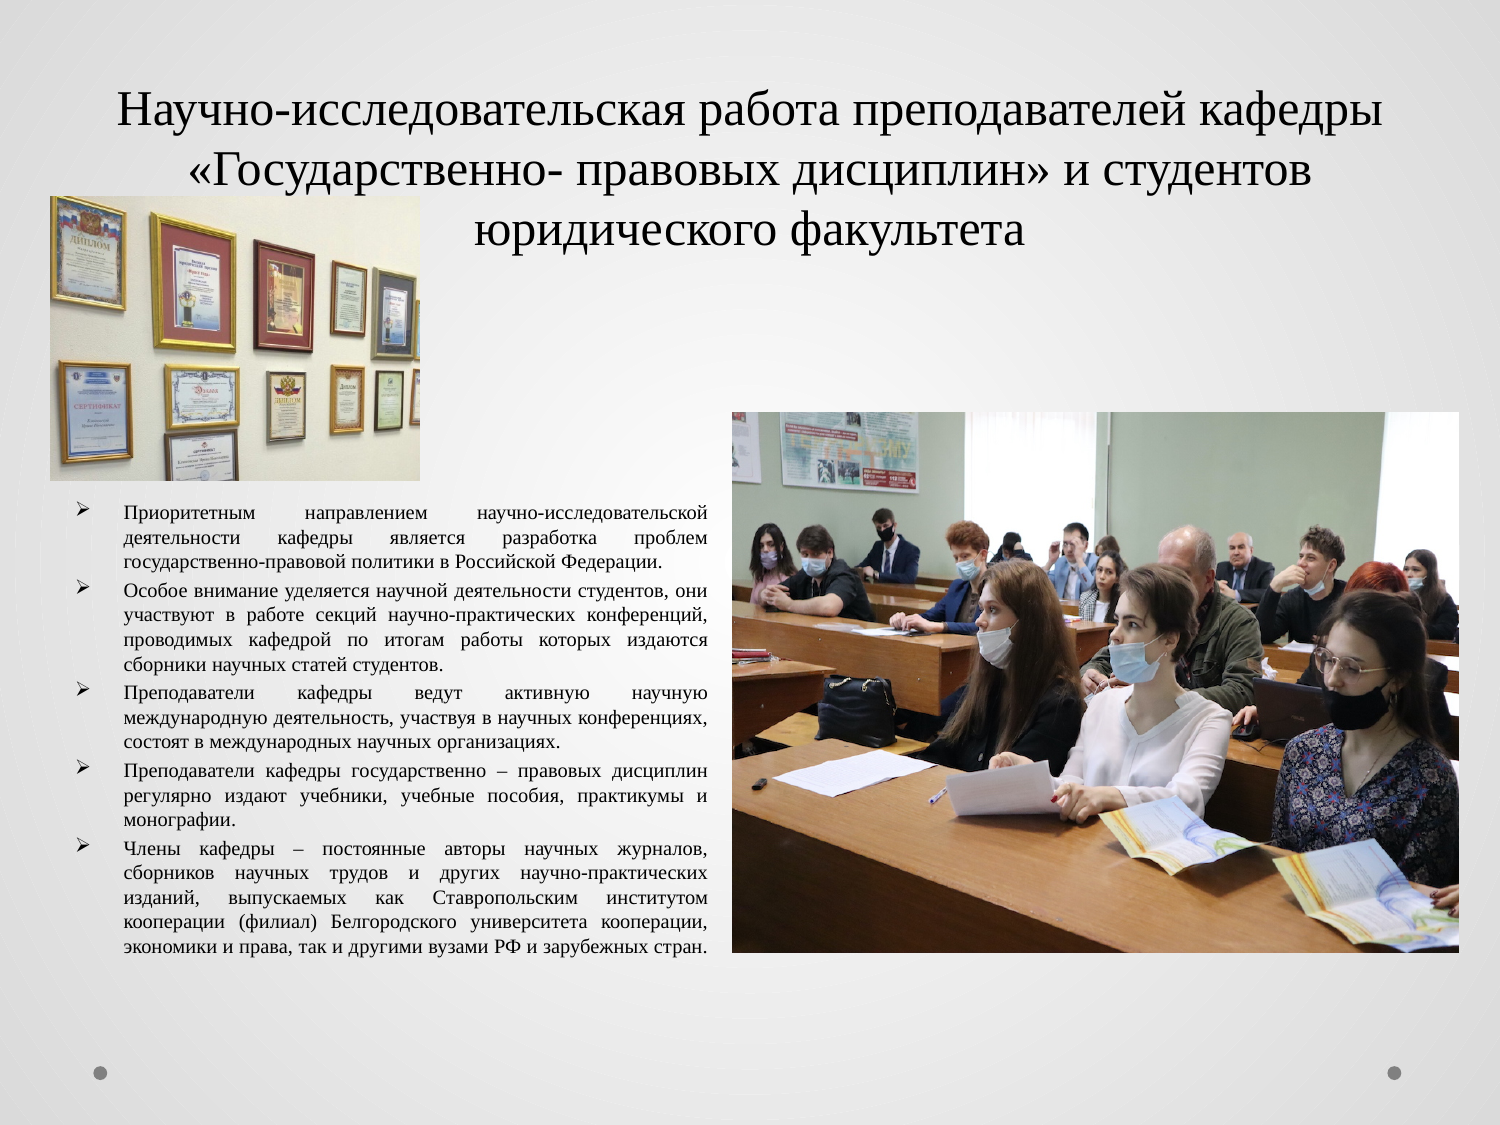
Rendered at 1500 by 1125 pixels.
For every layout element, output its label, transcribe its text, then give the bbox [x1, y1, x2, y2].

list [731, 412, 1459, 953]
list Приоритетным направлением научно-исследовательской деятельности кафедры является разработка проблем государственно-правовой политики в Российской Федерации. Особое внимание уделяется научной деятельности студентов, они участвуют в работе секций научно-практических конференций, проводимых кафедрой по итогам работы которых издаются сборники научных статей студентов. Преподаватели кафедры ведут активную научную международную деятельность, участвуя в научных конференциях, состоят в международных научных организациях. Преподаватели кафедры государственно – правовых дисциплин регулярно издают учебники, учебные пособия, практикумы и монографии. Члены кафедры – постоянные авторы научных журналов, сборников научных трудов и других научно-практических изданий, выпускаемых как Ставропольским институтом кооперации (филиал) Белгородского университета кооперации, экономики и права, так и другими вузами РФ и зарубежных стран. [60, 262, 723, 1005]
picture [50, 196, 420, 481]
title Научно-исследовательская работа преподавателей кафедры «Государственно- правовых дисциплин» и студентов юридического факультета [75, 0, 1425, 263]
